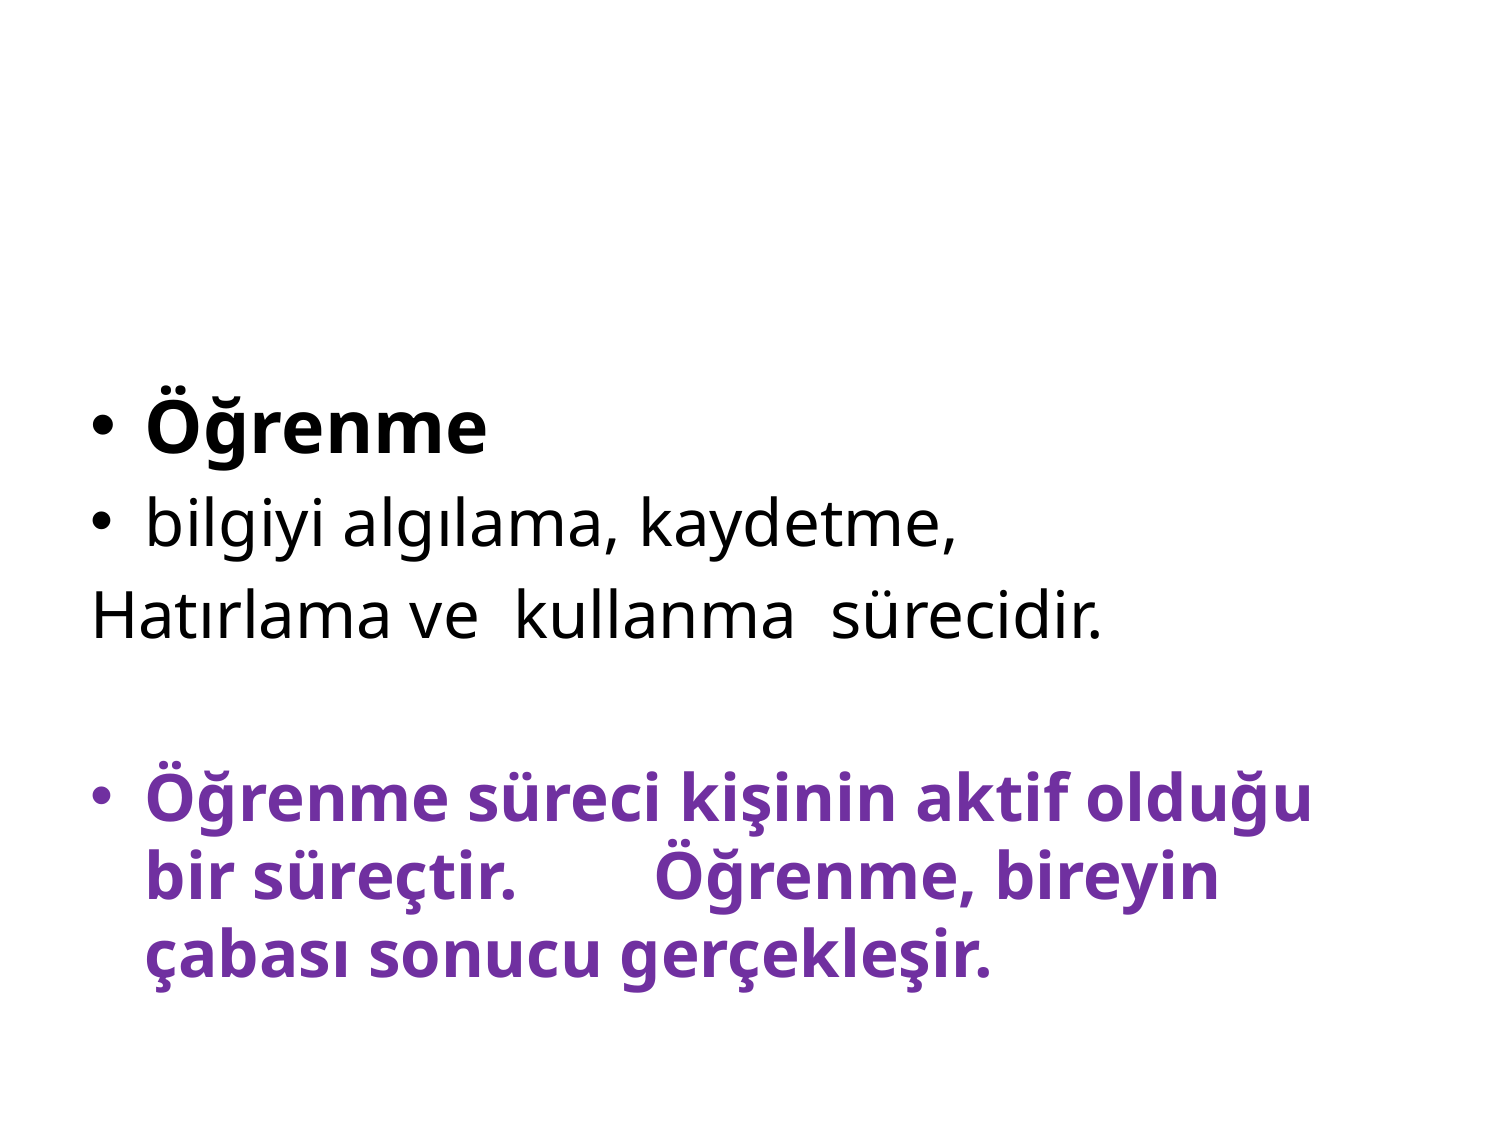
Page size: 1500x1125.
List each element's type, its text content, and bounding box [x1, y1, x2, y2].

list Öğrenme bilgiyi algılama, kaydetme, Hatırlama ve kullanma sürecidir. Öğrenme süreci kişinin aktif olduğu bir süreçtir. Öğrenme, bireyin çabası sonucu gerçekleşir. [75, 262, 1425, 1005]
